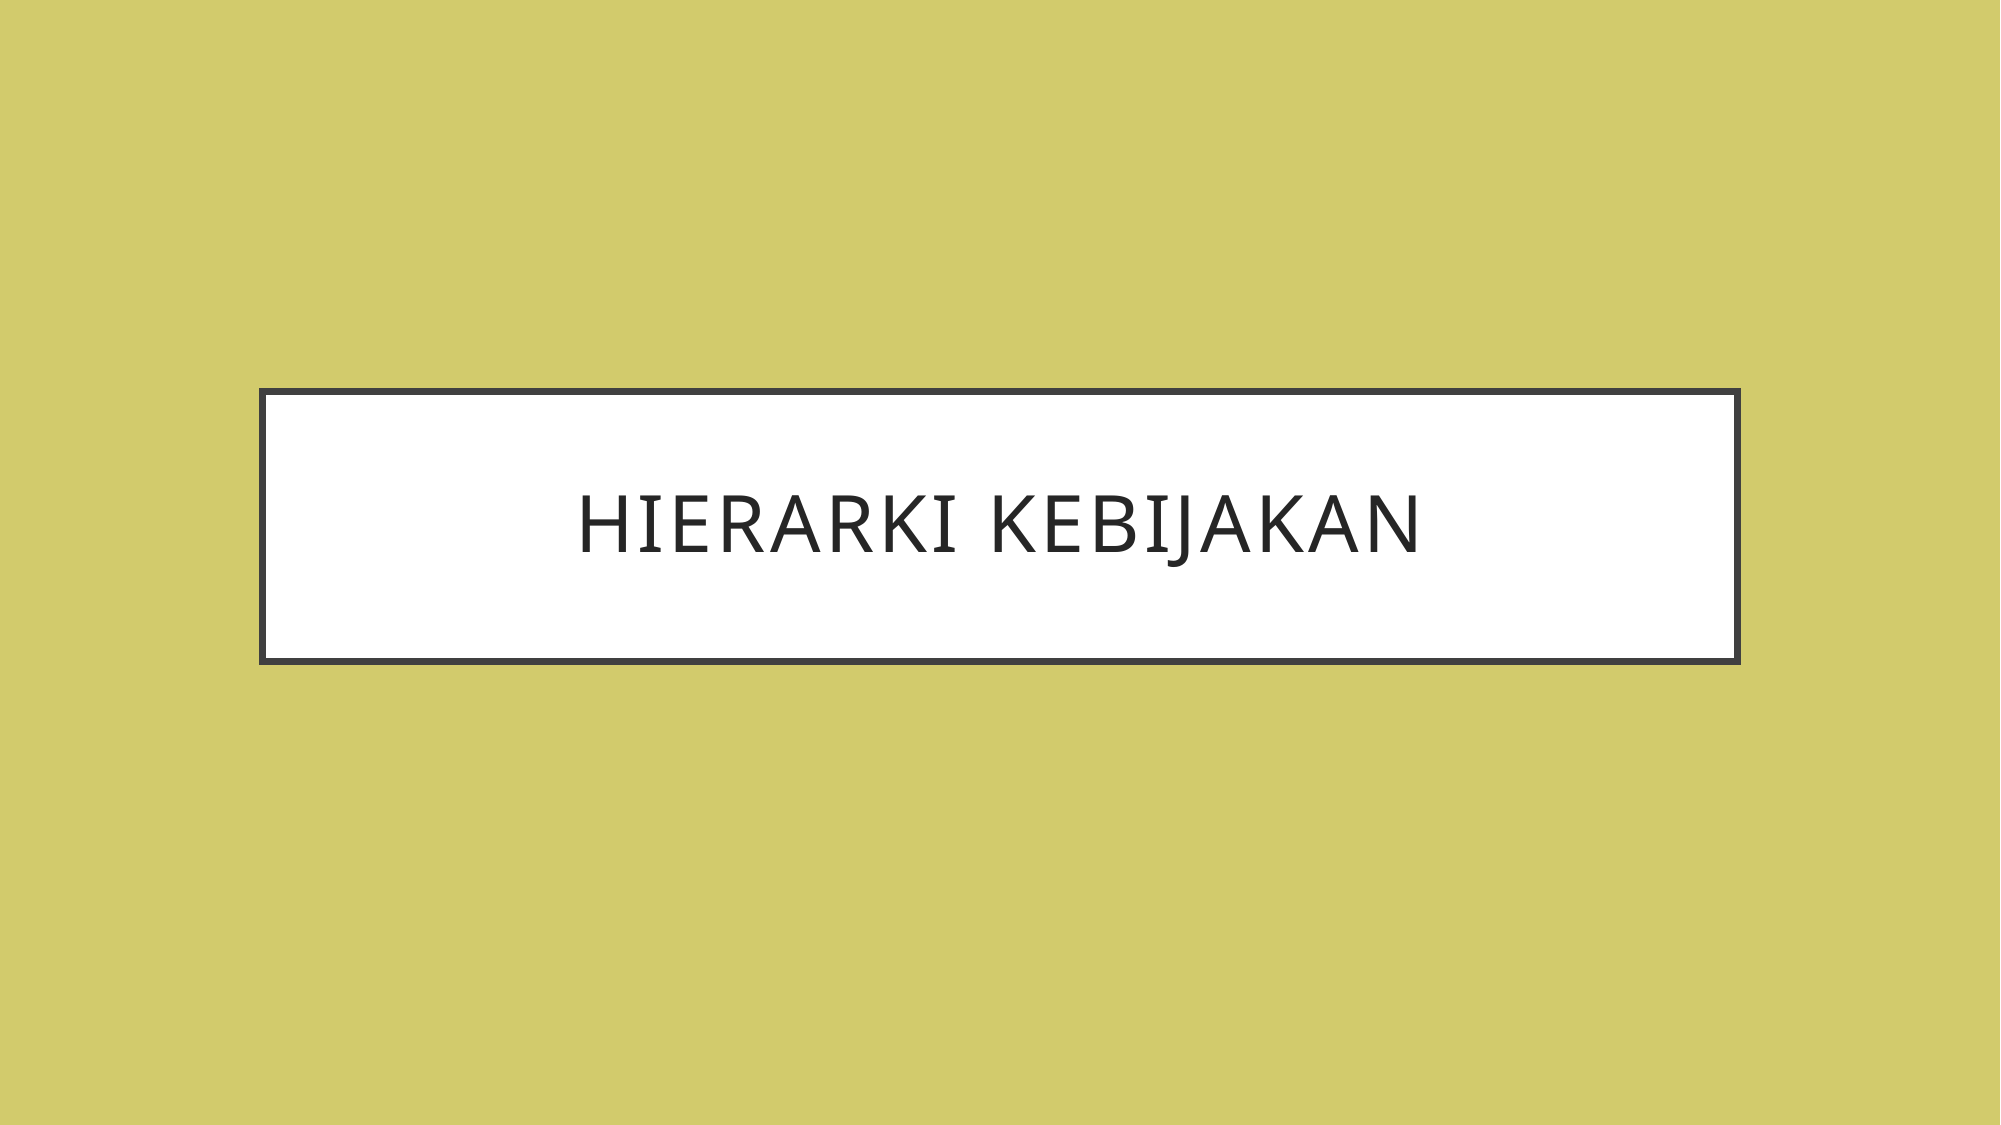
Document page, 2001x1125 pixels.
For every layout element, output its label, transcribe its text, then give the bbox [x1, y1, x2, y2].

title Hierarki kebijakan [259, 388, 1741, 665]
